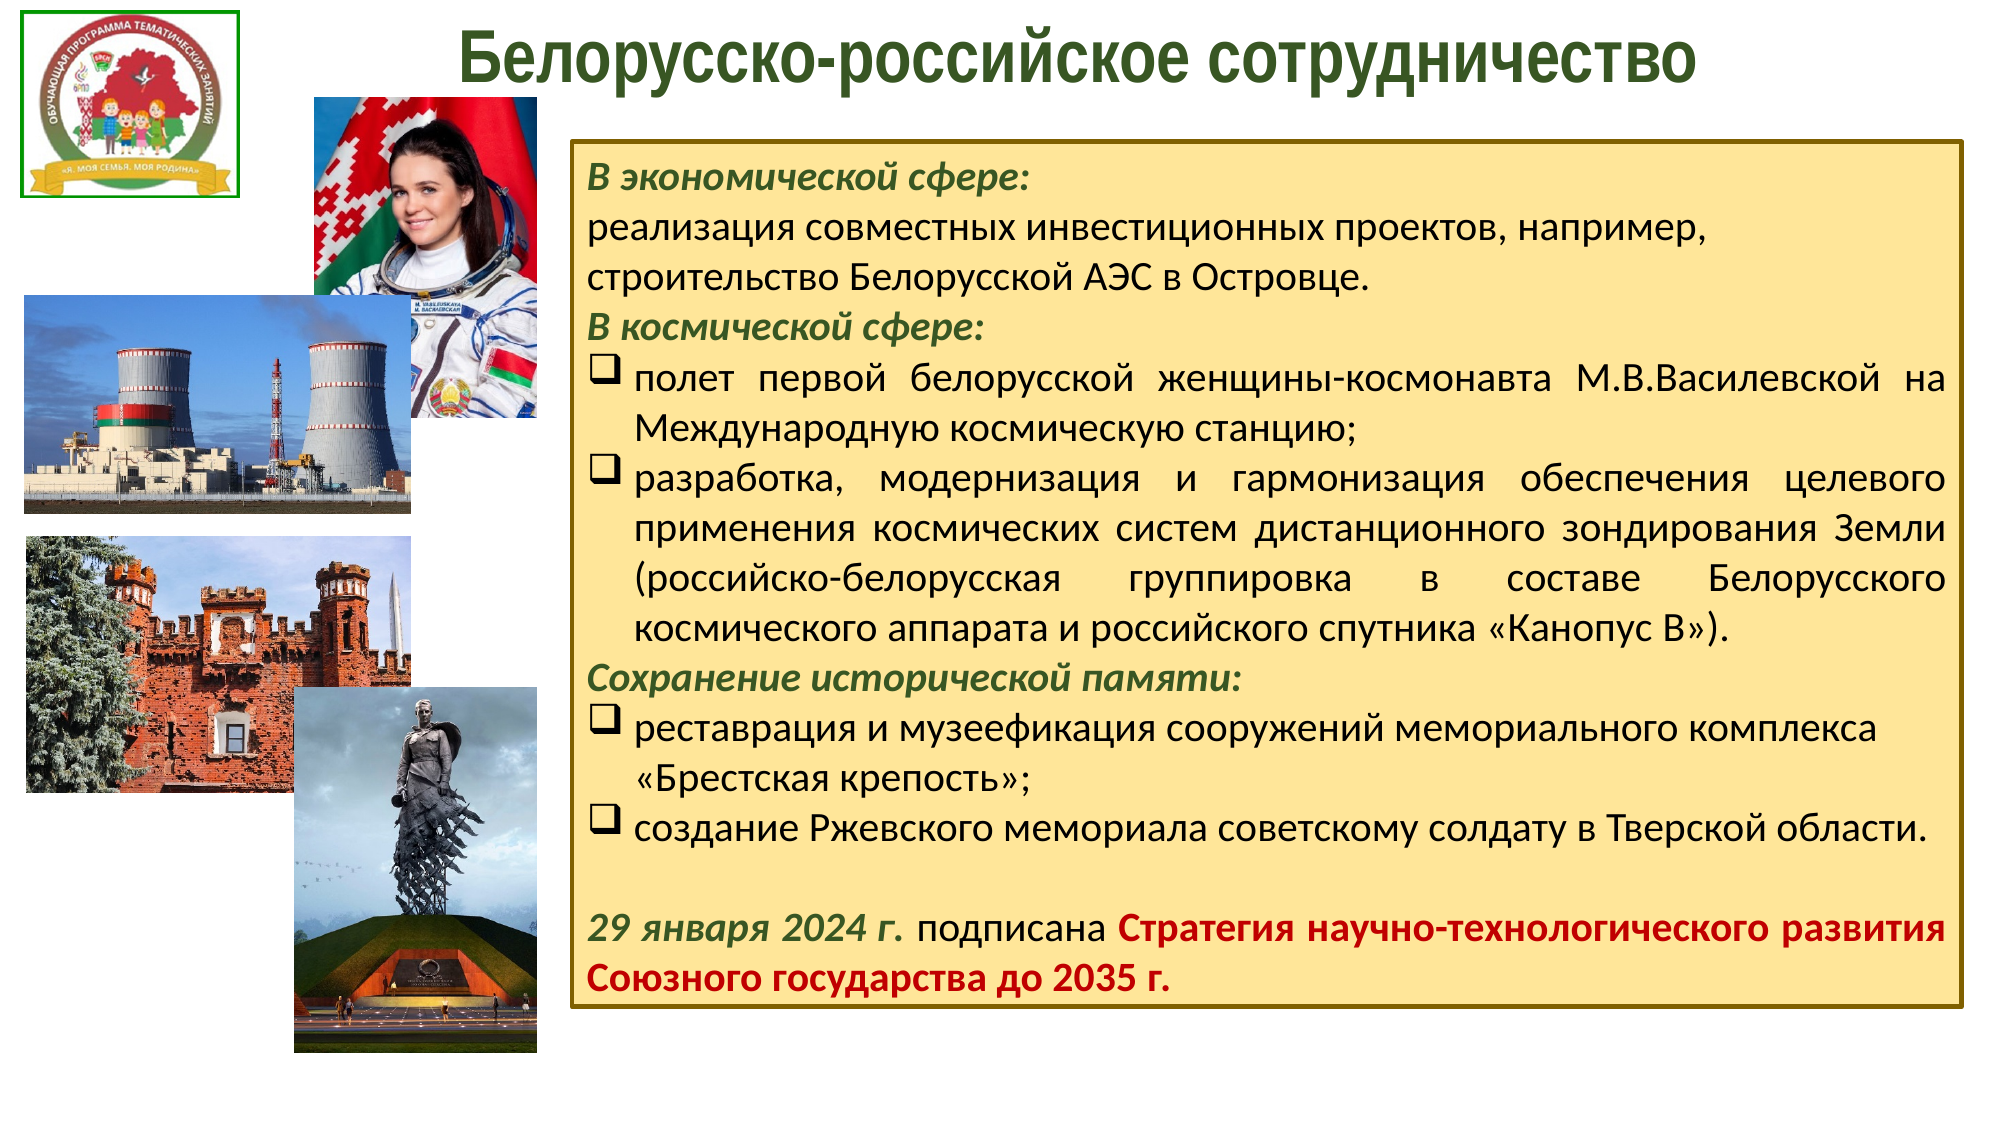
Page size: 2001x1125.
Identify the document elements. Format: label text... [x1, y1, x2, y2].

picture [24, 97, 537, 514]
text_box В экономической сфере: реализация совместных инвестиционных проектов, например, строительство Белорусской АЭС в Островце. В космической сфере: полет первой белорусской женщины-космонавта М.В.Василевской на Международную космическую станцию; разработка, модернизация и гармонизация обеспечения целевого применения космических систем дистанционного зондирования Земли (российско-белорусская группировка в составе Белорусского космического аппарата и российского спутника «Канопус В»). Сохранение исторической памяти: реставрация и музеефикация сооружений мемориального комплекса «Брестская крепость»; создание Ржевского мемориала советскому солдату в Тверской области. 29 января 2024 г. подписана Стратегия научно-технологического развития Союзного государства до 2035 г. [572, 141, 1962, 1007]
picture [20, 10, 240, 198]
picture [26, 536, 537, 1053]
title Белорусско-российское сотрудничество [255, 19, 1920, 98]
